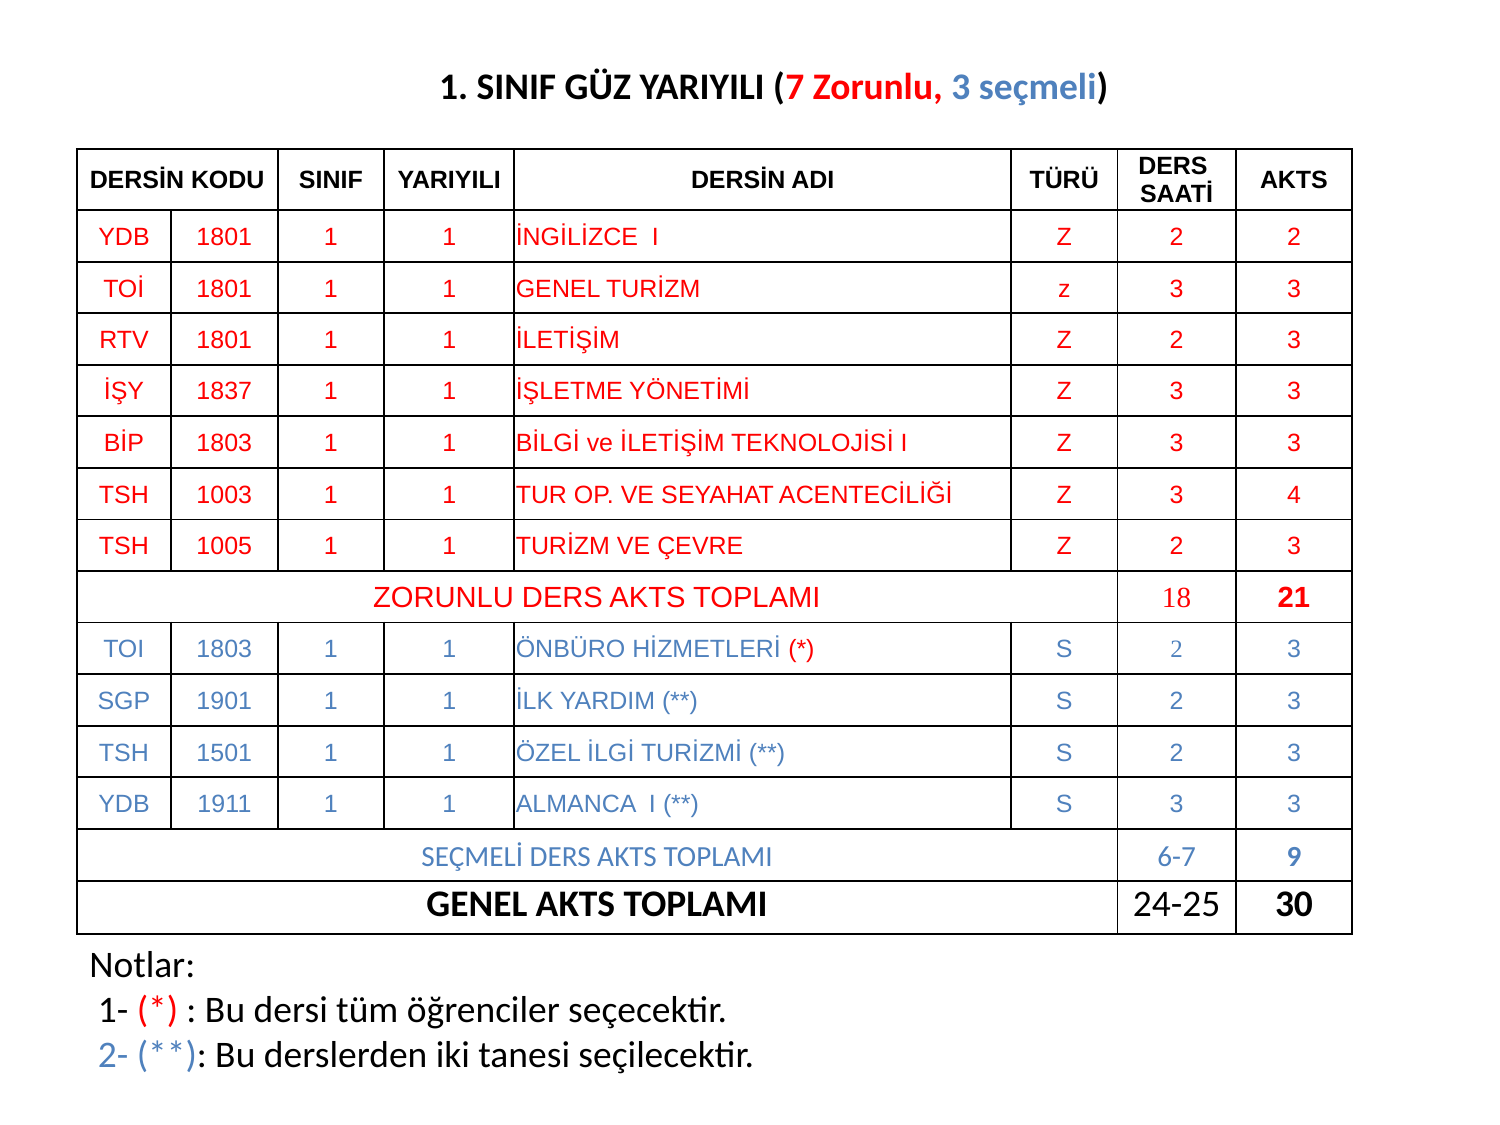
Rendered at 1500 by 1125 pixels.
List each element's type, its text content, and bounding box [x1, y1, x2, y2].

table_cell 1 [279, 469, 383, 519]
table_cell ÖNBÜRO HİZMETLERİ (*) [515, 623, 1010, 673]
table_cell S [1012, 675, 1117, 725]
table_cell 1 [279, 675, 383, 725]
table_header DERSİN ADI [515, 150, 1010, 209]
table_cell 1005 [172, 520, 277, 570]
table_cell 3 [1118, 469, 1235, 519]
table_cell S [1012, 778, 1117, 828]
table_cell 24-25 [1118, 882, 1235, 933]
table_cell Z [1012, 417, 1117, 467]
table_cell TSH [78, 727, 170, 776]
table_cell 1801 [172, 263, 277, 312]
table_cell 1 [385, 623, 513, 673]
table_cell 1 [279, 417, 383, 467]
table_cell 2 [1237, 211, 1351, 261]
table_cell İLETİŞİM [515, 314, 1010, 364]
table_header SINIF [279, 150, 383, 209]
table_cell 1 [385, 366, 513, 415]
table_cell TOİ [78, 263, 170, 312]
table_cell 1 [279, 366, 383, 415]
table_cell 3 [1237, 366, 1351, 415]
table_cell 1 [279, 211, 383, 261]
table_cell 1 [279, 263, 383, 312]
table_cell 1803 [172, 623, 277, 673]
table_cell 1501 [172, 727, 277, 776]
table_cell 1801 [172, 211, 277, 261]
table_header DERS SAATİ [1118, 150, 1235, 209]
table_cell 2 [1118, 314, 1235, 364]
table_cell ALMANCA I (**) [515, 778, 1010, 828]
table_cell 1803 [172, 417, 277, 467]
table_cell 1901 [172, 675, 277, 725]
table_cell TURİZM VE ÇEVRE [515, 520, 1010, 570]
table_cell 1 [279, 778, 383, 828]
table_cell 1911 [172, 778, 277, 828]
text_box Notlar: 1- (*) : Bu dersi tüm öğrenciler seçecektir. 2- (**): Bu derslerden iki tanesi seçilecektir. [74, 932, 771, 1083]
table_cell 2 [1118, 675, 1235, 725]
table_cell 1 [385, 263, 513, 312]
table_cell S [1012, 727, 1117, 776]
table_cell 1 [385, 417, 513, 467]
table_cell Z [1012, 520, 1117, 570]
table_cell İŞLETME YÖNETİMİ [515, 366, 1010, 415]
table_cell 3 [1237, 314, 1351, 364]
table_cell GENEL AKTS TOPLAMI [78, 882, 1117, 933]
table_cell GENEL TURİZM [515, 263, 1010, 312]
table_cell z [1012, 263, 1117, 312]
table_cell 3 [1237, 675, 1351, 725]
table_cell TSH [78, 520, 170, 570]
table_cell Z [1012, 469, 1117, 519]
table_cell YDB [78, 778, 170, 828]
table_cell S [1012, 623, 1117, 673]
table_cell 30 [1237, 882, 1351, 933]
table_cell TUR OP. VE SEYAHAT ACENTECİLİĞİ [515, 469, 1010, 519]
table_cell 1 [385, 314, 513, 364]
table_cell 3 [1237, 778, 1351, 828]
table_cell ZORUNLU DERS AKTS TOPLAMI [78, 572, 1117, 622]
table_cell 18 [1118, 572, 1235, 622]
table_cell SGP [78, 675, 170, 725]
table_cell 1 [385, 469, 513, 519]
table_cell SEÇMELİ DERS AKTS TOPLAMI [78, 830, 1117, 880]
table_cell İNGİLİZCE I [515, 211, 1010, 261]
table_cell RTV [78, 314, 170, 364]
table_cell 21 [1237, 572, 1351, 622]
table_cell 1837 [172, 366, 277, 415]
table_cell 1 [385, 520, 513, 570]
table_cell Z [1012, 314, 1117, 364]
table_cell TSH [78, 469, 170, 519]
table_cell 3 [1237, 417, 1351, 467]
table_cell 9 [1237, 830, 1351, 880]
table_cell 1 [279, 314, 383, 364]
table_cell 1 [385, 727, 513, 776]
table_cell 2 [1118, 211, 1235, 261]
table_cell 1 [279, 520, 383, 570]
table_cell 3 [1237, 623, 1351, 673]
table_cell 4 [1237, 469, 1351, 519]
table_cell BİP [78, 417, 170, 467]
table_cell Z [1012, 366, 1117, 415]
table_cell 2 [1118, 520, 1235, 570]
table_header TÜRÜ [1012, 150, 1117, 209]
text_box 1. SINIF GÜZ YARIYILI (7 Zorunlu, 3 seçmeli) [277, 54, 1279, 115]
table_cell 6-7 [1118, 830, 1235, 880]
table_cell 3 [1118, 417, 1235, 467]
table_cell 1 [385, 778, 513, 828]
table_cell 1 [279, 727, 383, 776]
table_cell İŞY [78, 366, 170, 415]
table_header DERSİN KODU [78, 150, 277, 209]
table_cell 3 [1237, 263, 1351, 312]
table_cell 1003 [172, 469, 277, 519]
table_cell BİLGİ ve İLETİŞİM TEKNOLOJİSİ I [515, 417, 1010, 467]
table_cell YDB [78, 211, 170, 261]
table_cell 3 [1118, 263, 1235, 312]
table_cell 3 [1118, 366, 1235, 415]
table_cell 2 [1118, 727, 1235, 776]
table_cell 3 [1118, 778, 1235, 828]
table_cell 1 [385, 675, 513, 725]
table_cell 3 [1237, 727, 1351, 776]
table_header AKTS [1237, 150, 1351, 209]
table_cell TOI [78, 623, 170, 673]
table_cell Z [1012, 211, 1117, 261]
table_cell İLK YARDIM (**) [515, 675, 1010, 725]
table_cell 2 [1118, 623, 1235, 673]
table_cell 1801 [172, 314, 277, 364]
table_cell ÖZEL İLGİ TURİZMİ (**) [515, 727, 1010, 776]
table_cell 1 [279, 623, 383, 673]
table_header YARIYILI [385, 150, 513, 209]
table_cell 1 [385, 211, 513, 261]
table_cell 3 [1237, 520, 1351, 570]
